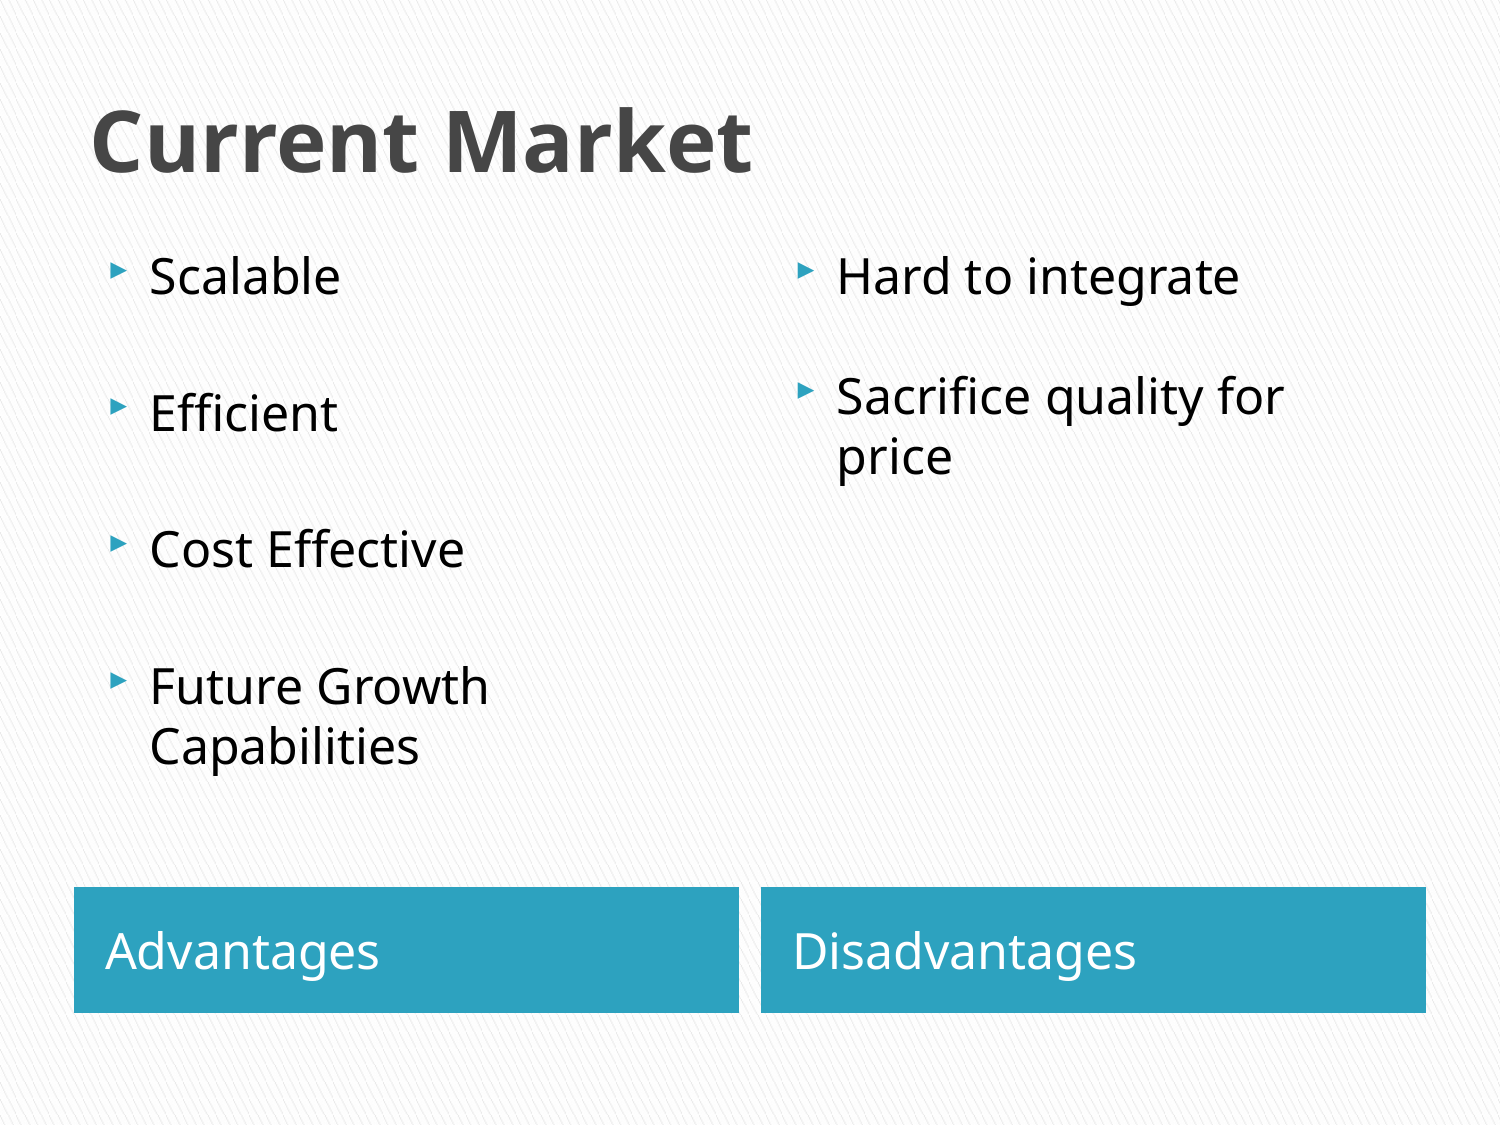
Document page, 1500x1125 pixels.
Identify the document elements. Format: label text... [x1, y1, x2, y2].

list Advantages [74, 887, 739, 1013]
title Current Market [75, 44, 1425, 233]
list Hard to integrate Sacrifice quality for price [761, 236, 1425, 884]
list Disadvantages [761, 887, 1426, 1013]
list Scalable Efficient Cost Effective Future Growth Capabilities [75, 236, 738, 884]
